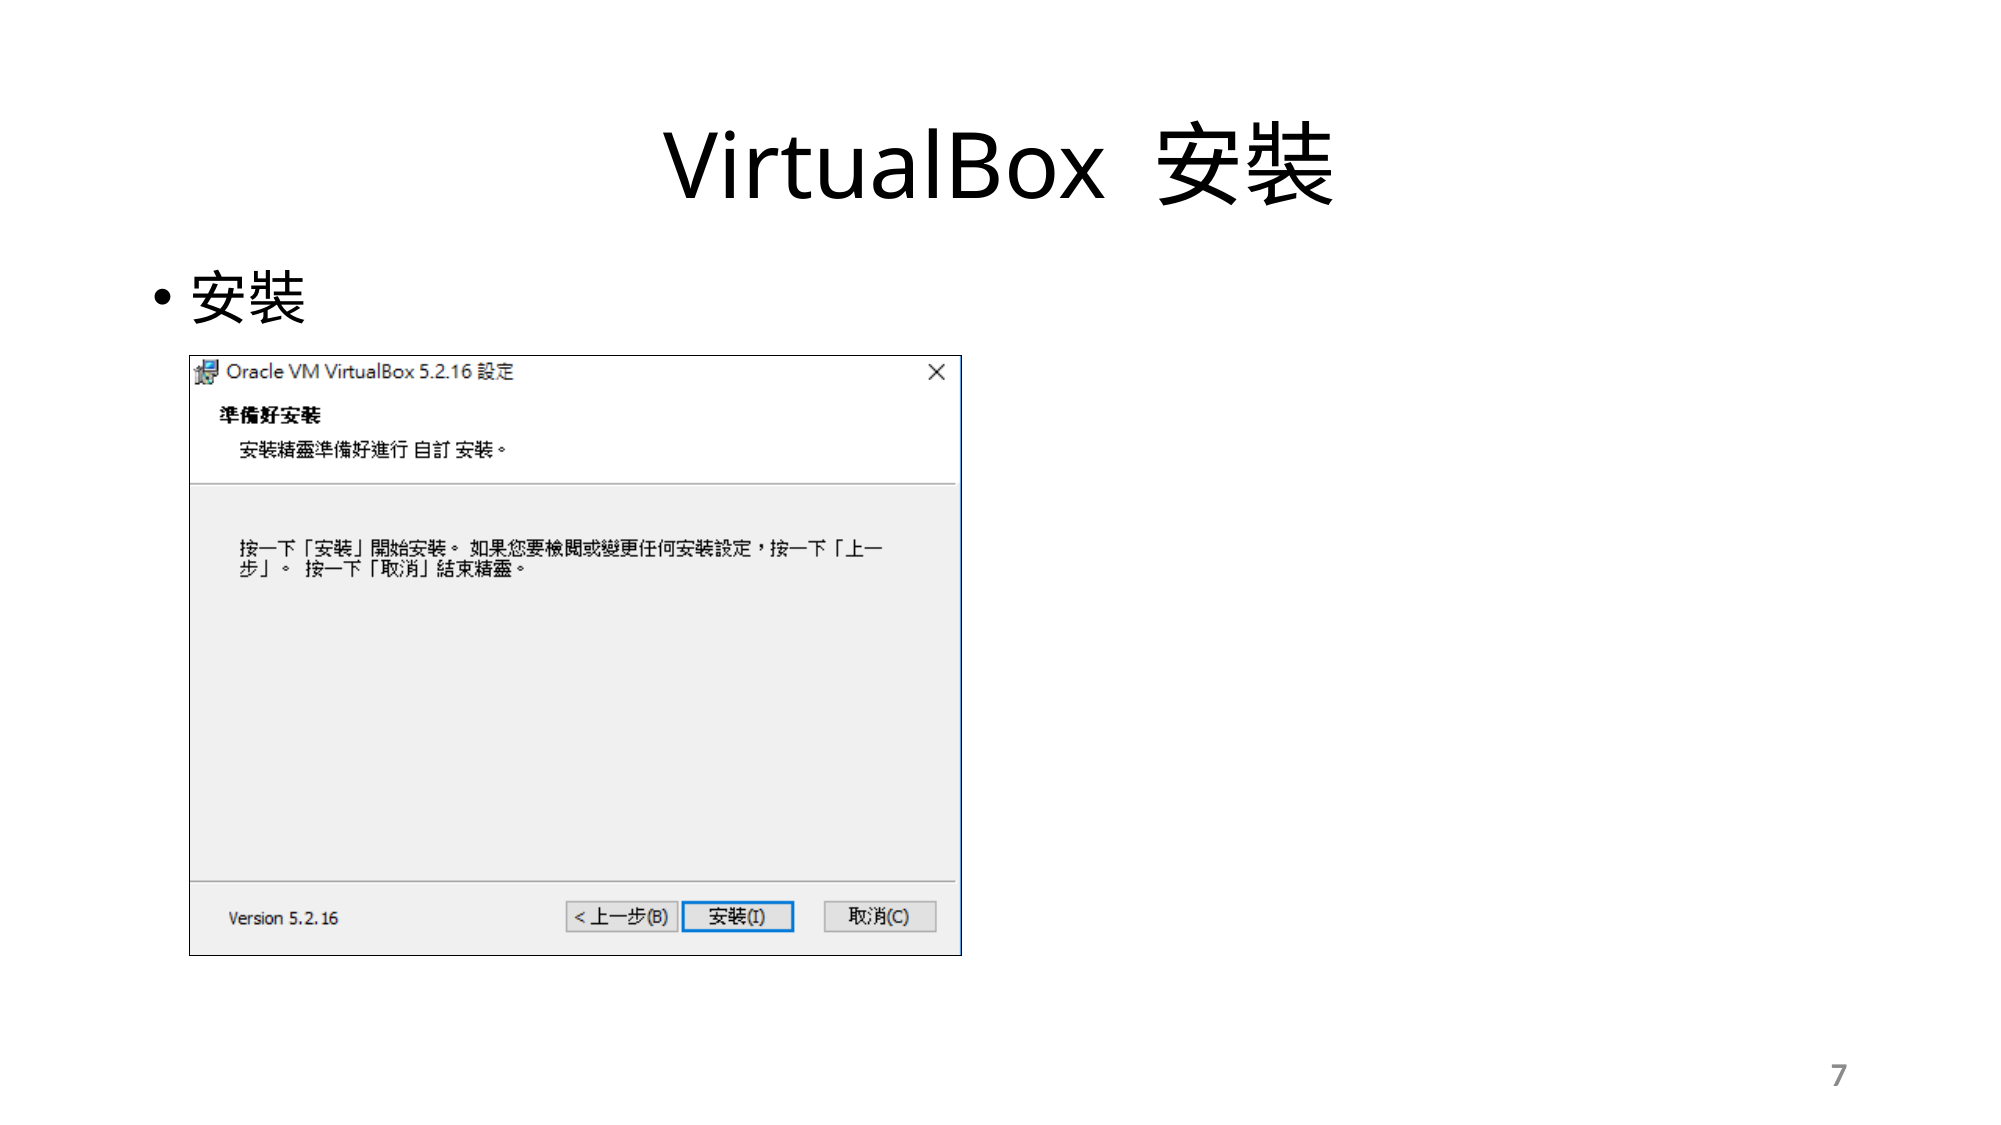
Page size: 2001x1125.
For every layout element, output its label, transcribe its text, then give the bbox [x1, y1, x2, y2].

list 安裝 [137, 261, 1863, 976]
picture [189, 355, 962, 956]
slide_number 7 [1412, 1042, 1863, 1103]
title VirtualBox 安裝 [137, 59, 1863, 261]
